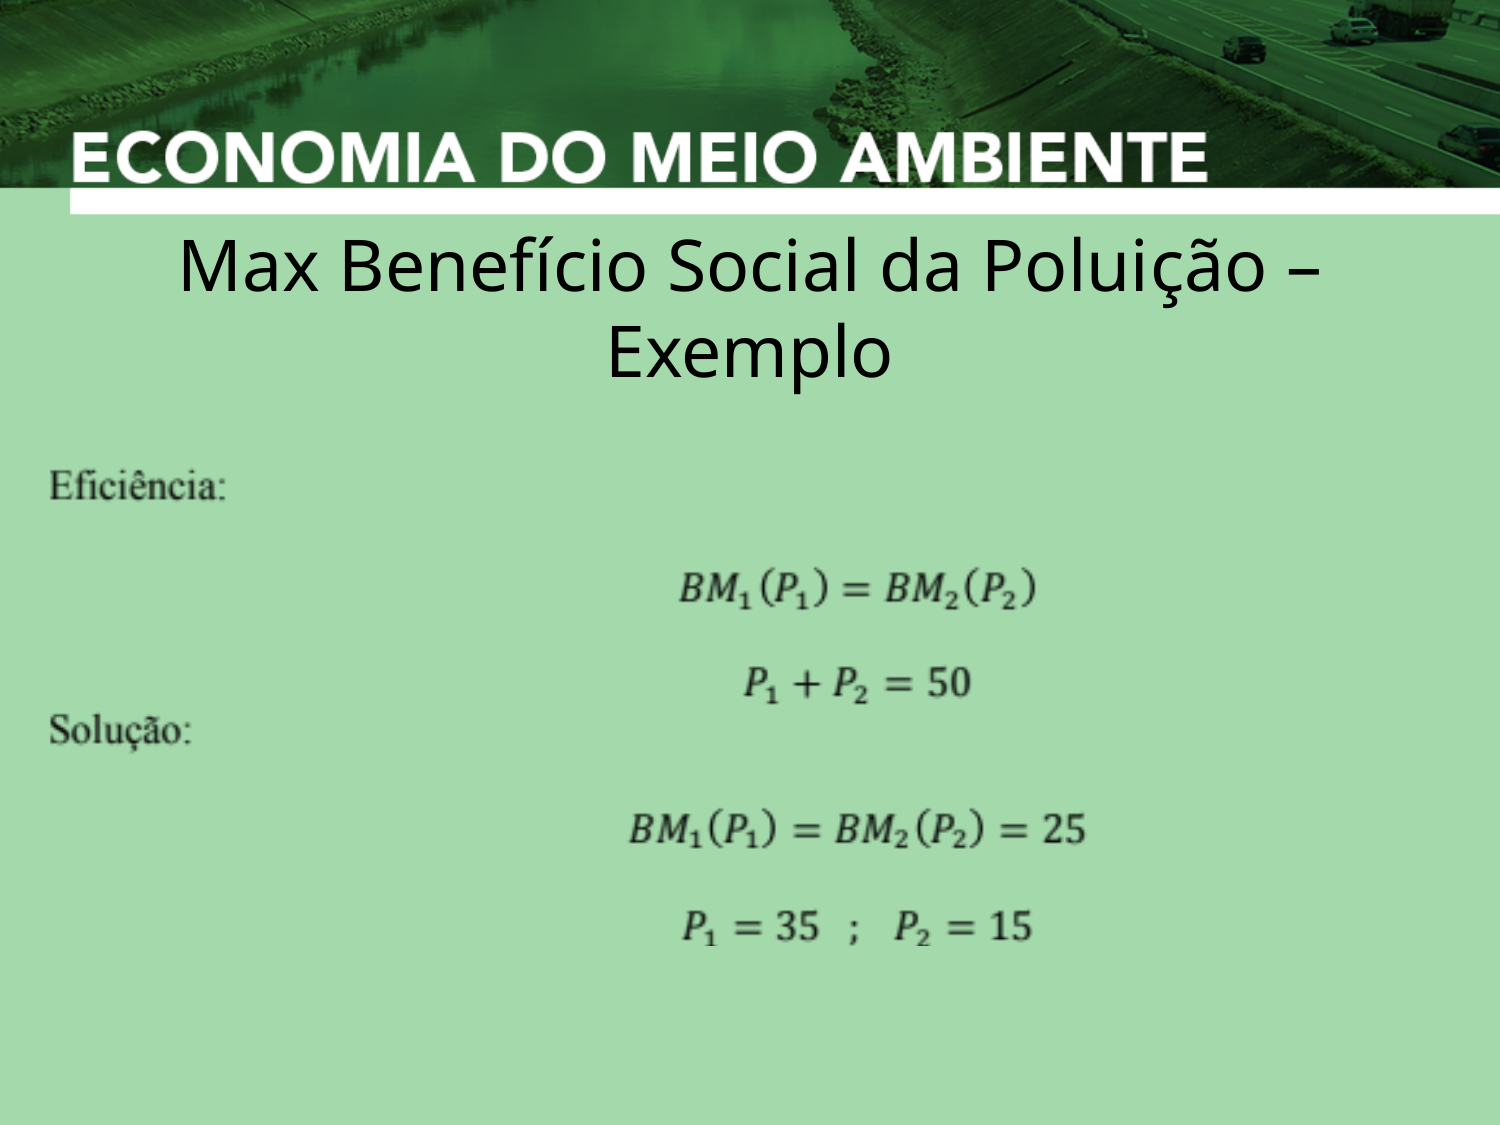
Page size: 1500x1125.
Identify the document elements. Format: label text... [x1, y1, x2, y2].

picture [0, 0, 1500, 1125]
title Max Benefício Social da Poluição – Exemplo [75, 211, 1425, 400]
